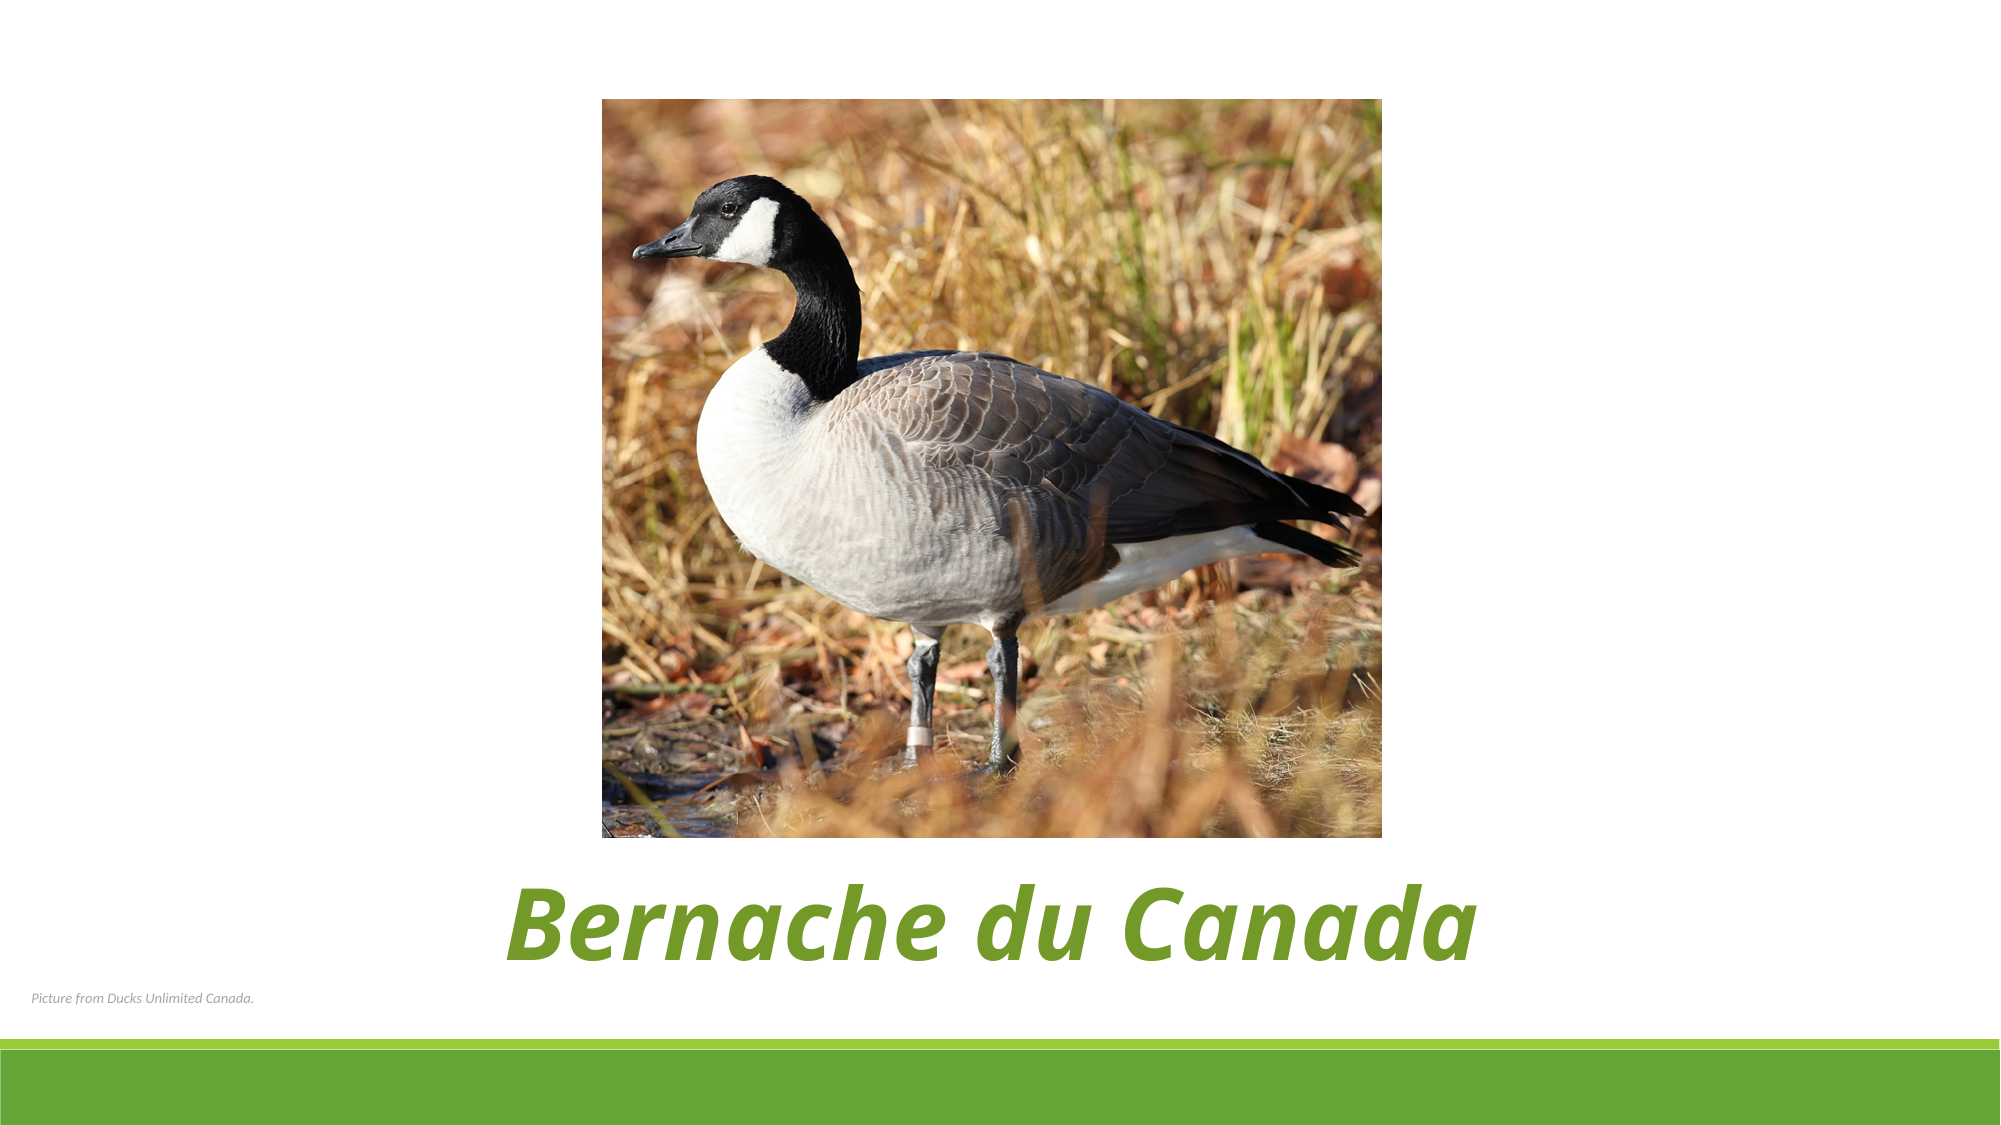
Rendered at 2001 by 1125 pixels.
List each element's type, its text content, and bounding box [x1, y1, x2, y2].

text_box Bernache du Canada [276, 852, 1709, 988]
picture [602, 99, 1383, 839]
text_box Picture from Ducks Unlimited Canada. [16, 981, 394, 1014]
